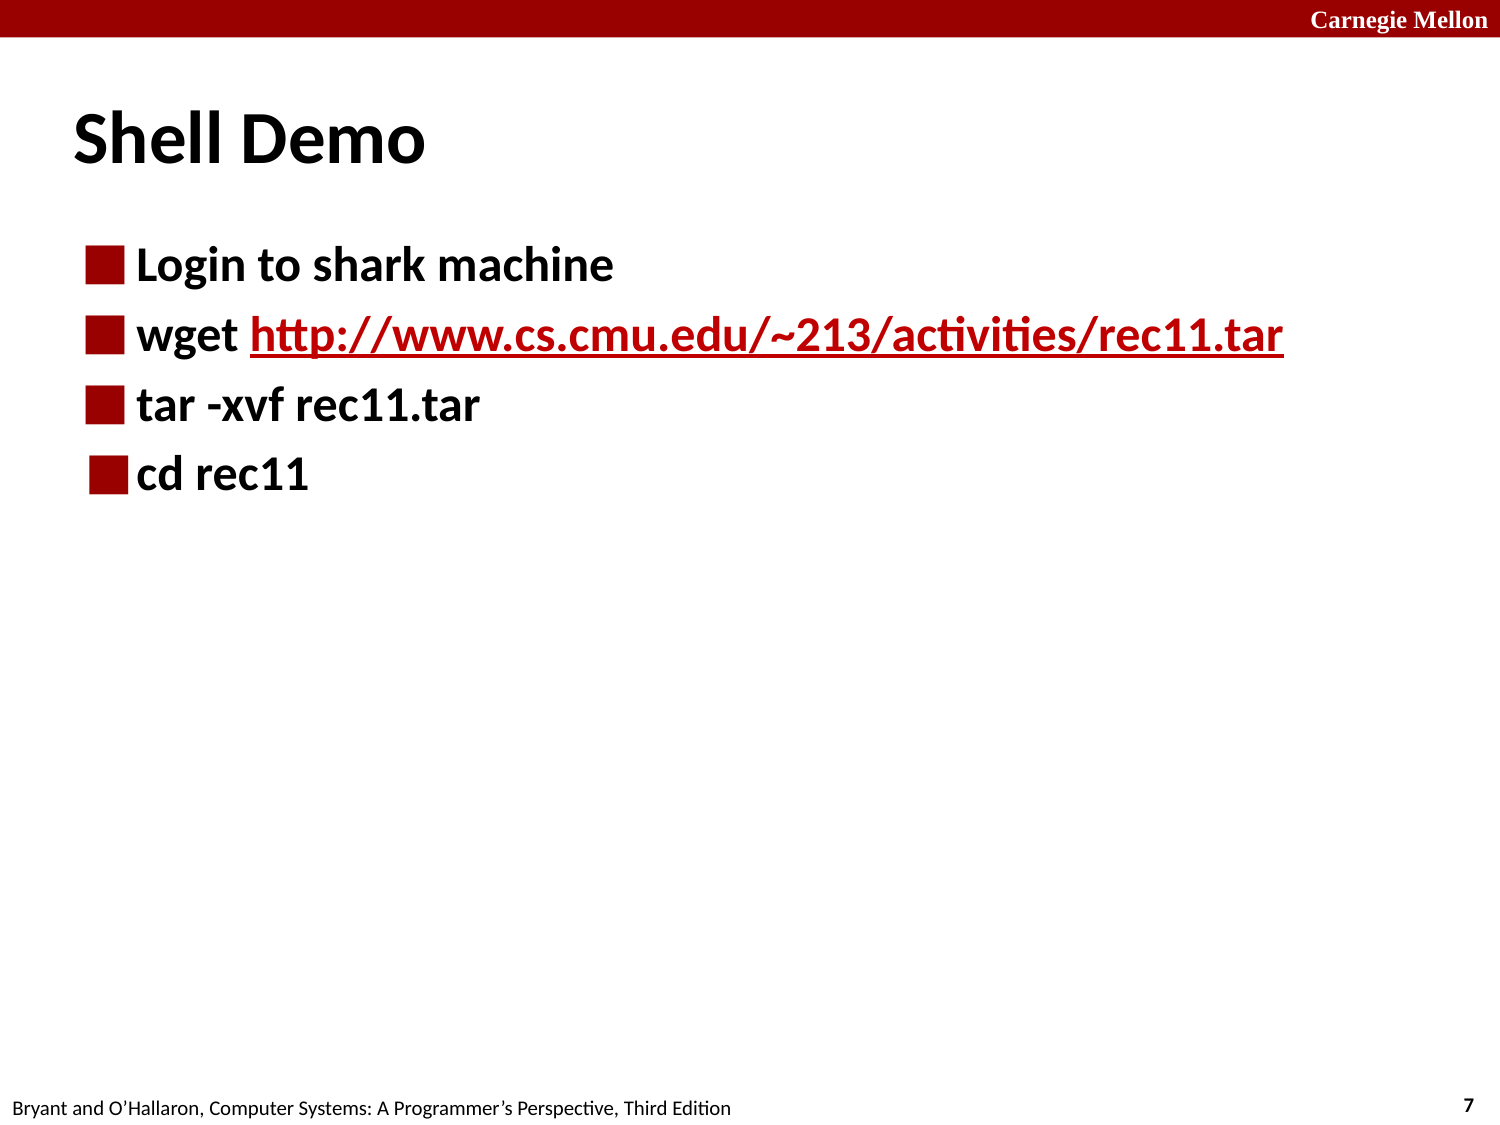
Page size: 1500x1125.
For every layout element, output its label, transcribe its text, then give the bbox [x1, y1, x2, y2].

list Login to shark machine wget http://www.cs.cmu.edu/~213/activities/rec11.tar tar -xvf rec11.tar cd rec11 [65, 223, 1361, 1040]
title Shell Demo [58, 71, 1304, 197]
